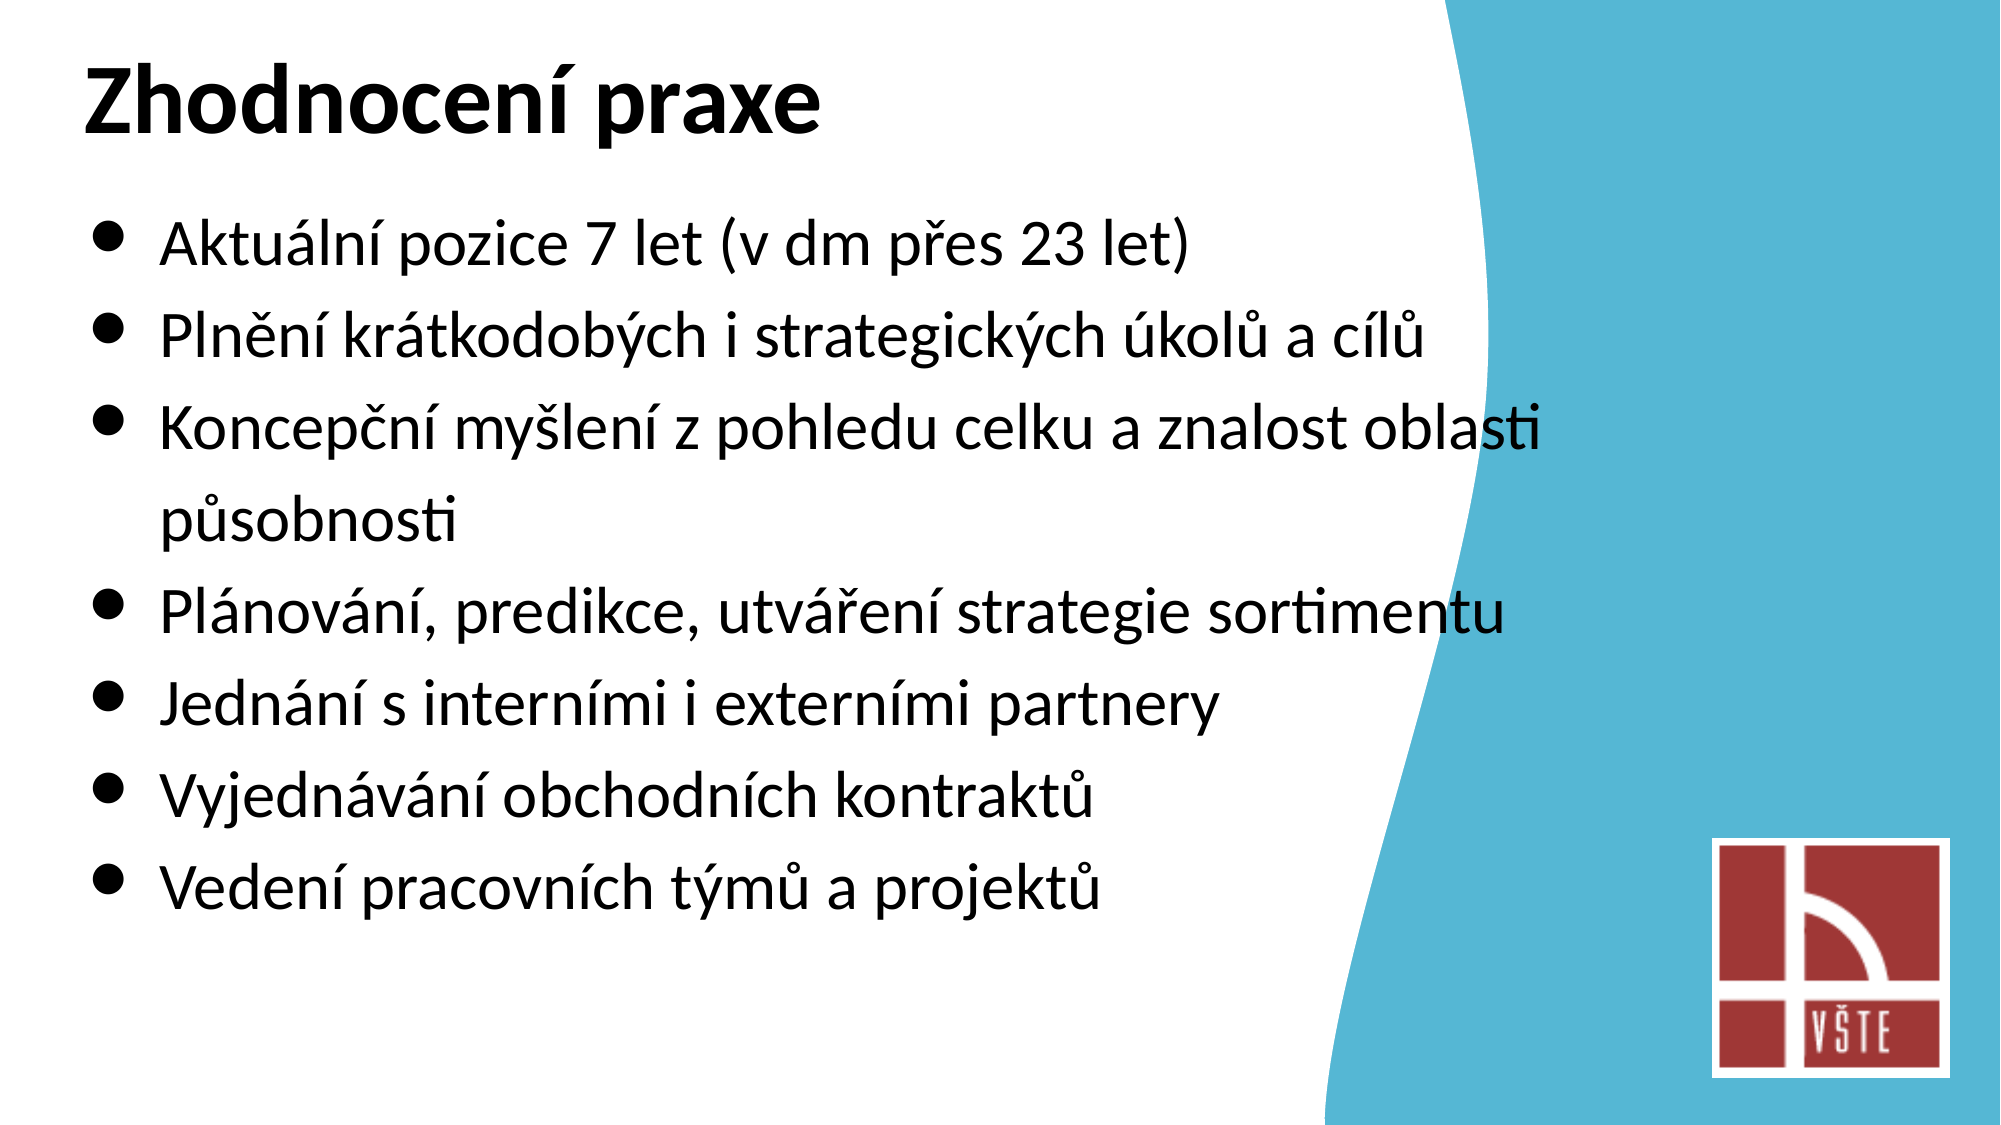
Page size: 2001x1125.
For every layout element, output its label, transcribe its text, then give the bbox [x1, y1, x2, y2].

text_box Zhodnocení praxe [84, 47, 1864, 162]
text_box Aktuální pozice 7 let (v dm přes 23 let) Plnění krátkodobých i strategických úkolů a cílů Koncepční myšlení z pohledu celku a znalost oblasti působnosti Plánování, predikce, utváření strategie sortimentu Jednání s interními i externími partnery Vyjednávání obchodních kontraktů Vedení pracovních týmů a projektů [84, 186, 1818, 1078]
picture [1712, 838, 1951, 1079]
